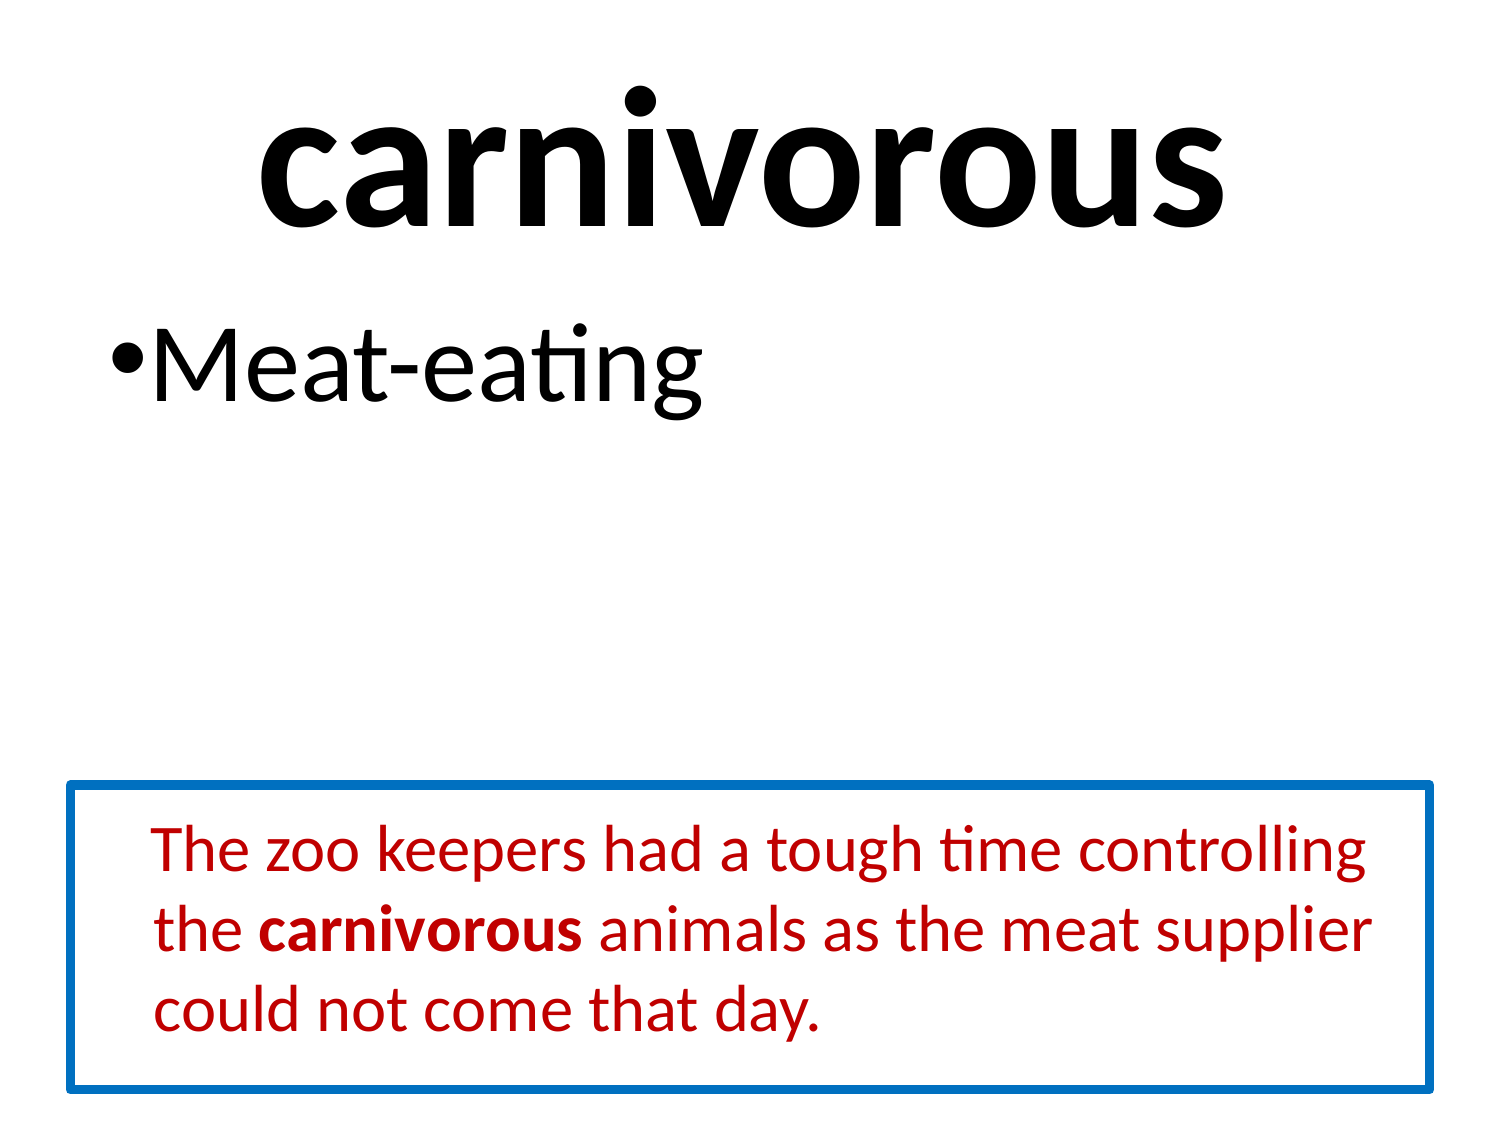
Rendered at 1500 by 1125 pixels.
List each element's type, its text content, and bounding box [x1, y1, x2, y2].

subtitle Meat-eating [93, 281, 1407, 668]
title carnivorous [93, 46, 1393, 247]
list The zoo keepers had a tough time controlling the carnivorous animals as the meat supplier could not come that day. [82, 796, 1418, 1067]
